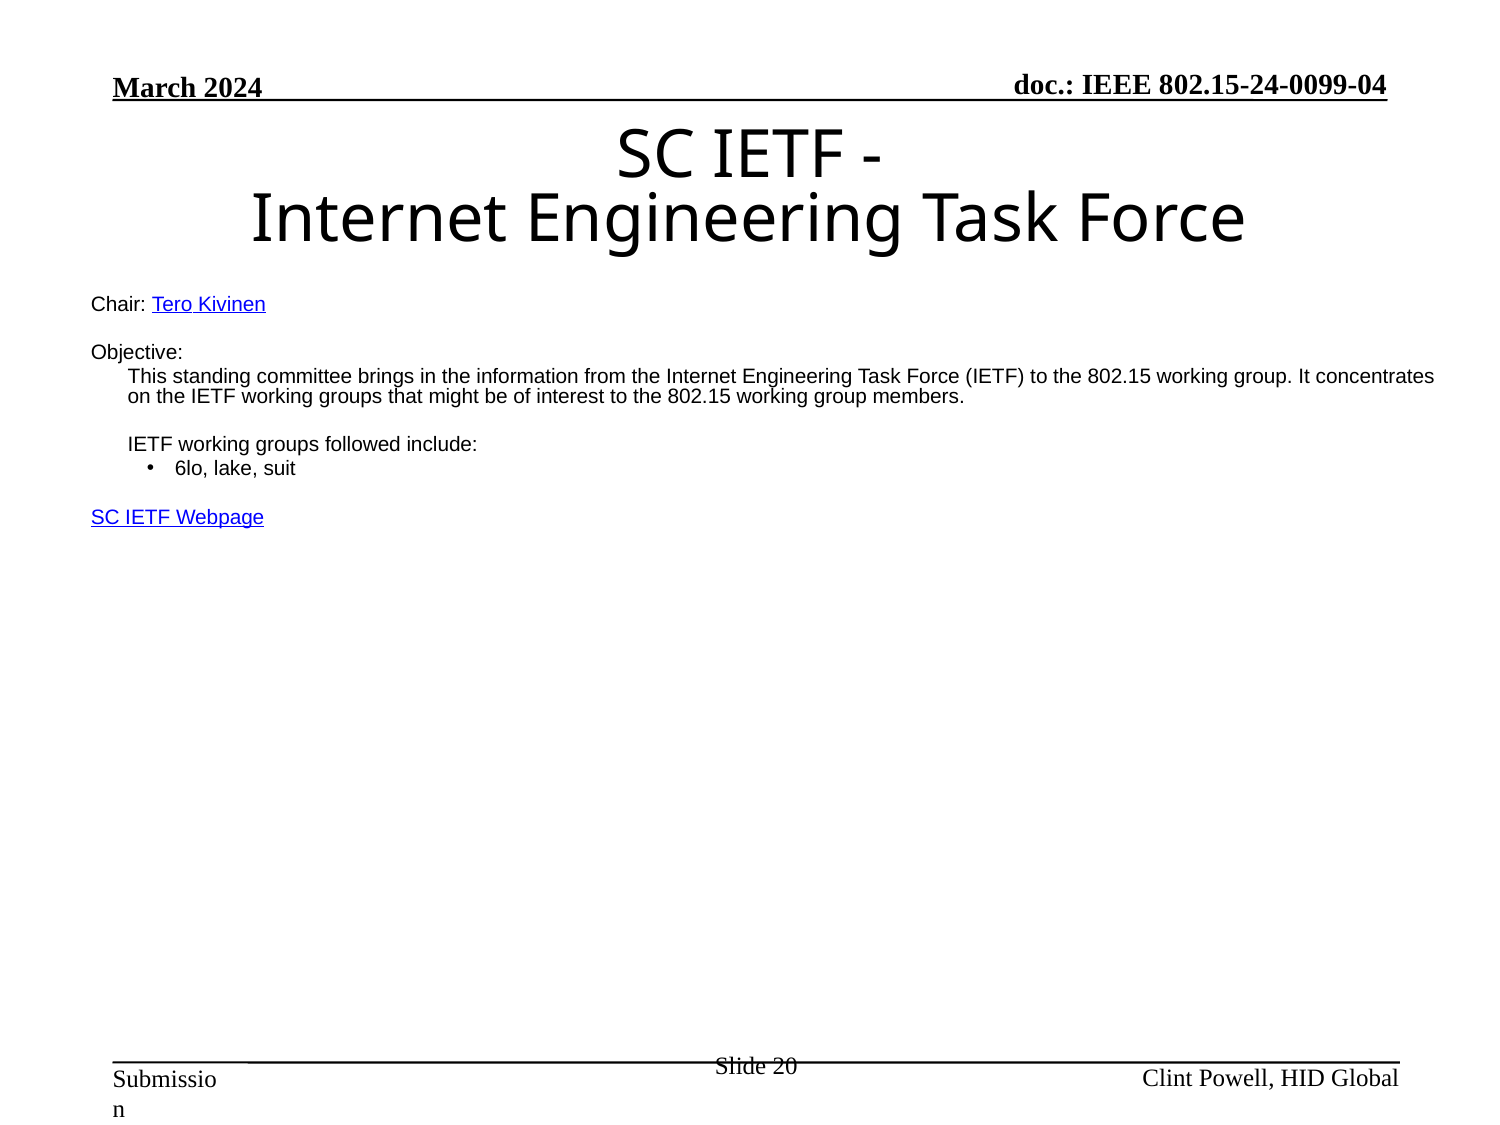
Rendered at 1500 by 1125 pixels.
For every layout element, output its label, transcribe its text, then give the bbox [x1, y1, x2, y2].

list Chair: Tero Kivinen Objective: This standing committee brings in the information from the Internet Engineering Task Force (IETF) to the 802.15 working group. It concentrates on the IETF working groups that might be of interest to the 802.15 working group members. IETF working groups followed include: 6lo, lake, suit SC IETF Webpage [37, 287, 1463, 1020]
slide_number Slide 20 [712, 1049, 800, 1080]
text_box SC IETF - Internet Engineering Task Force [87, 127, 1413, 253]
